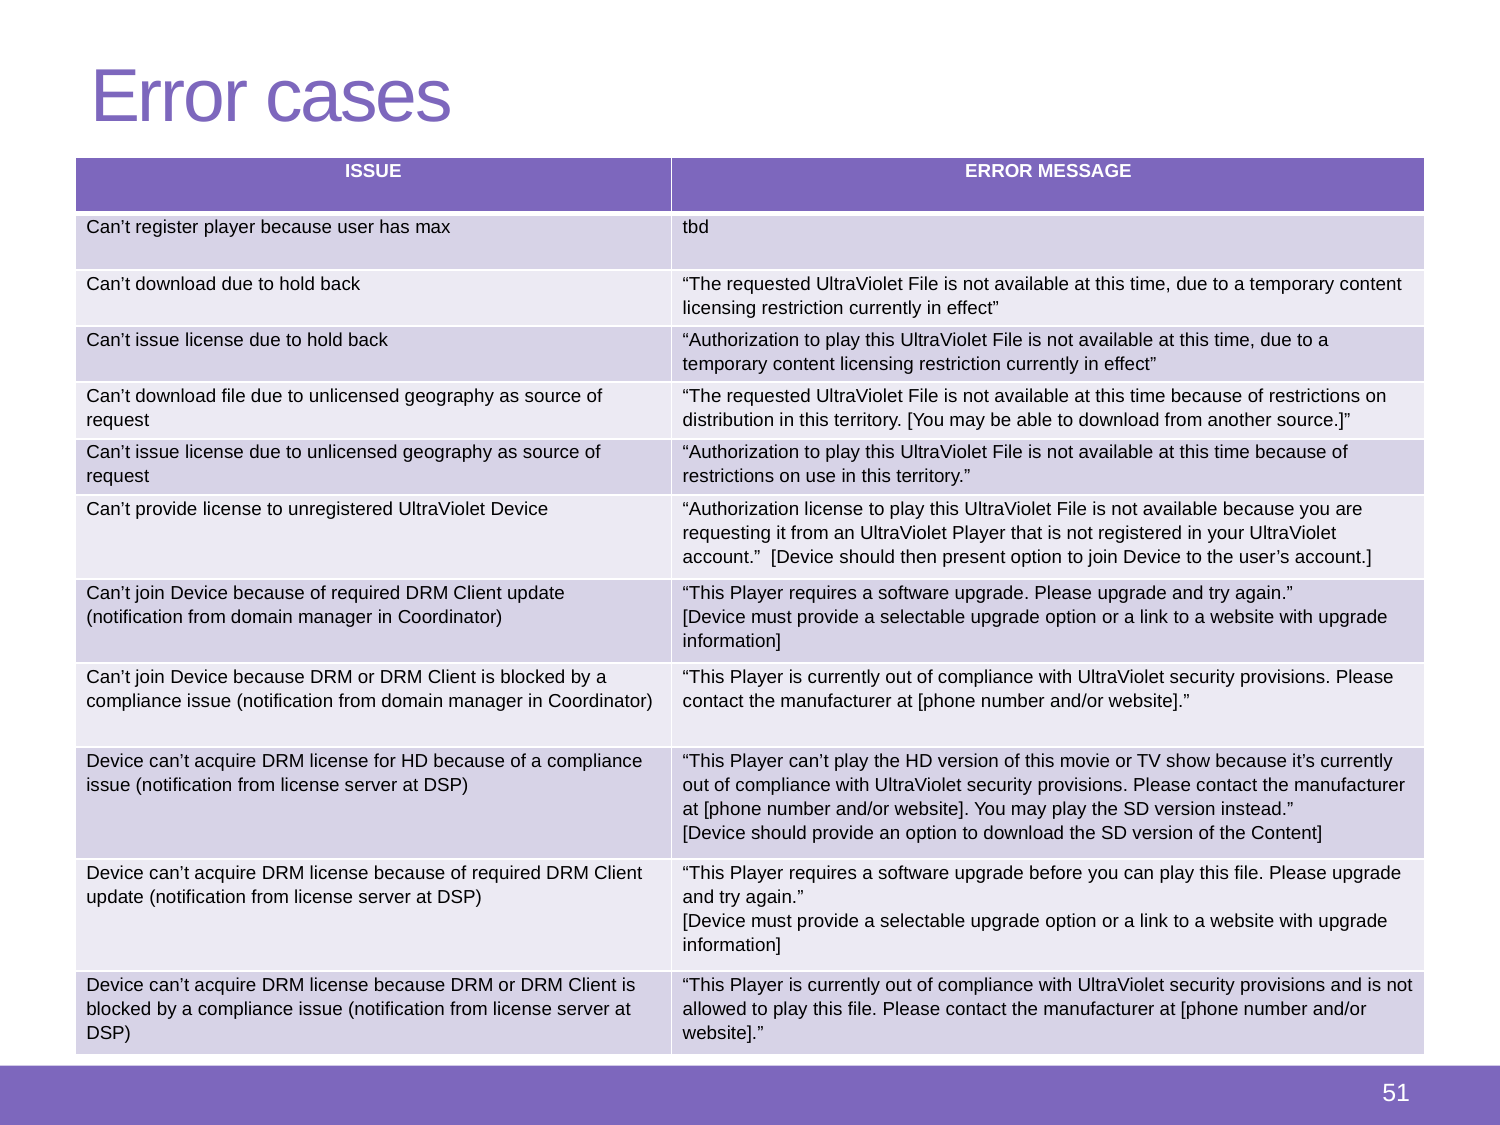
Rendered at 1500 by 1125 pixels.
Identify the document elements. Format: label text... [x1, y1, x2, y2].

table_cell Can’t join Device because of required DRM Client update (notification from domain manager in Coordinator) [76, 580, 671, 662]
table_cell Can’t download file due to unlicensed geography as source of request [76, 383, 671, 438]
table_cell Device can’t acquire DRM license because DRM or DRM Client is blocked by a compliance issue (notification from license server at DSP) [76, 972, 671, 1054]
table_cell Can’t join Device because DRM or DRM Client is blocked by a compliance issue (notification from domain manager in Coordinator) [76, 664, 671, 746]
table_cell Device can’t acquire DRM license because of required DRM Client update (notification from license server at DSP) [76, 860, 671, 970]
table_cell “This Player requires a software upgrade. Please upgrade and try again.” [Device must provide a selectable upgrade option or a link to a website with upgrade information] [672, 580, 1424, 662]
table_cell “This Player is currently out of compliance with UltraViolet security provisions. Please contact the manufacturer at [phone number and/or website].” [672, 664, 1424, 746]
slide_number 50 [1250, 1068, 1425, 1123]
table_cell “This Player is currently out of compliance with UltraViolet security provisions and is not allowed to play this file. Please contact the manufacturer at [phone number and/or website].” [672, 972, 1424, 1054]
table_header ERROR MESSAGE [672, 158, 1424, 211]
table_cell Can’t register player because user has max [76, 216, 671, 269]
table_cell “This Player requires a software upgrade before you can play this file. Please upgrade and try again.” [Device must provide a selectable upgrade option or a link to a website with upgrade information] [672, 860, 1424, 970]
table_cell Can’t provide license to unregistered UltraViolet Device [76, 496, 671, 578]
table_cell “Authorization license to play this UltraViolet File is not available because you are requesting it from an UltraViolet Player that is not registered in your UltraViolet account.” [Device should then present option to join Device to the user’s account.] [672, 496, 1424, 578]
table_cell “This Player can’t play the HD version of this movie or TV show because it’s currently out of compliance with UltraViolet security provisions. Please contact the manufacturer at [phone number and/or website]. You may play the SD version instead.” [Device should provide an option to download the SD version of the Content] [672, 748, 1424, 858]
table_cell “Authorization to play this UltraViolet File is not available at this time, due to a temporary content licensing restriction currently in effect” [672, 327, 1424, 381]
table_cell Can’t issue license due to unlicensed geography as source of request [76, 440, 671, 494]
table_cell Device can’t acquire DRM license for HD because of a compliance issue (notification from license server at DSP) [76, 748, 671, 858]
table_cell Can’t download due to hold back [76, 271, 671, 325]
table_cell “Authorization to play this UltraViolet File is not available at this time because of restrictions on use in this territory.” [672, 440, 1424, 494]
table_cell tbd [672, 216, 1424, 269]
table_header ISSUE [76, 158, 671, 211]
table_cell “The requested UltraViolet File is not available at this time because of restrictions on distribution in this territory. [You may be able to download from another source.]” [672, 383, 1424, 438]
table_cell Can’t issue license due to hold back [76, 327, 671, 381]
table_cell “The requested UltraViolet File is not available at this time, due to a temporary content licensing restriction currently in effect” [672, 271, 1424, 325]
title Error cases [75, 38, 1425, 144]
